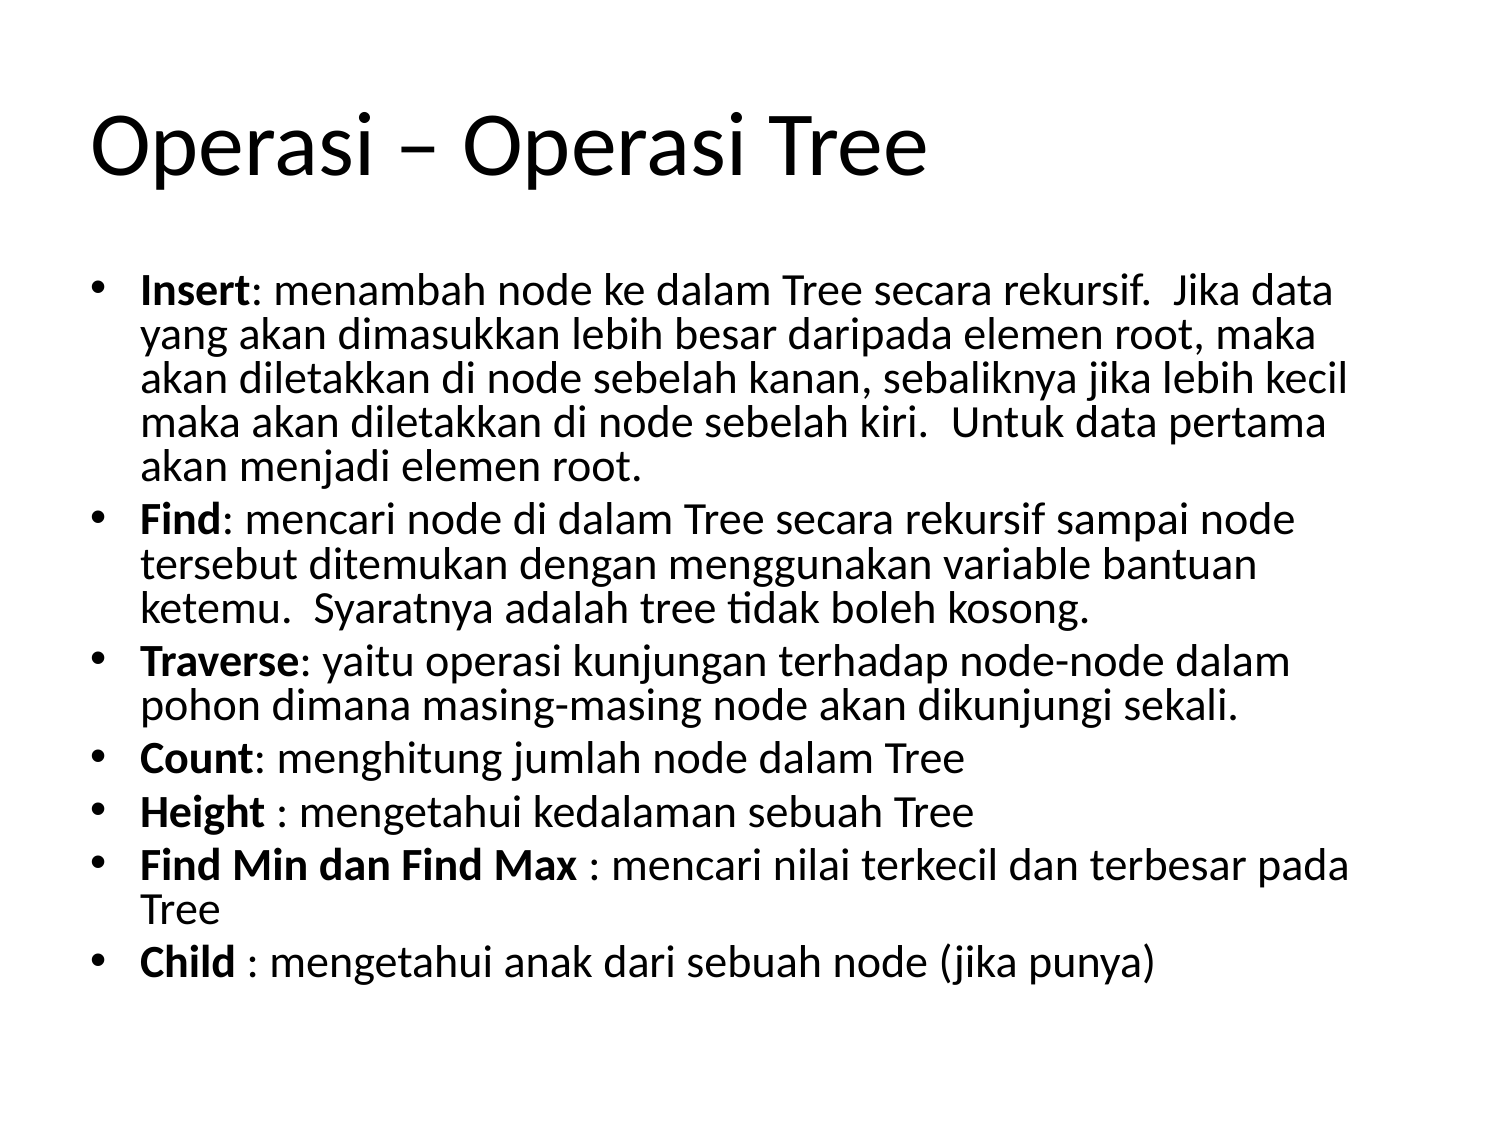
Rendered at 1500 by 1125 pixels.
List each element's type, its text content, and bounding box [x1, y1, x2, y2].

list Insert: menambah node ke dalam Tree secara rekursif. Jika data yang akan dimasukkan lebih besar daripada elemen root, maka akan diletakkan di node sebelah kanan, sebaliknya jika lebih kecil maka akan diletakkan di node sebelah kiri. Untuk data pertama akan menjadi elemen root. Find: mencari node di dalam Tree secara rekursif sampai node tersebut ditemukan dengan menggunakan variable bantuan ketemu. Syaratnya adalah tree tidak boleh kosong. Traverse: yaitu operasi kunjungan terhadap node-node dalam pohon dimana masing-masing node akan dikunjungi sekali. Count: menghitung jumlah node dalam Tree Height : mengetahui kedalaman sebuah Tree Find Min dan Find Max : mencari nilai terkecil dan terbesar pada Tree Child : mengetahui anak dari sebuah node (jika punya) [75, 262, 1425, 1005]
title Operasi – Operasi Tree [75, 45, 1425, 233]
